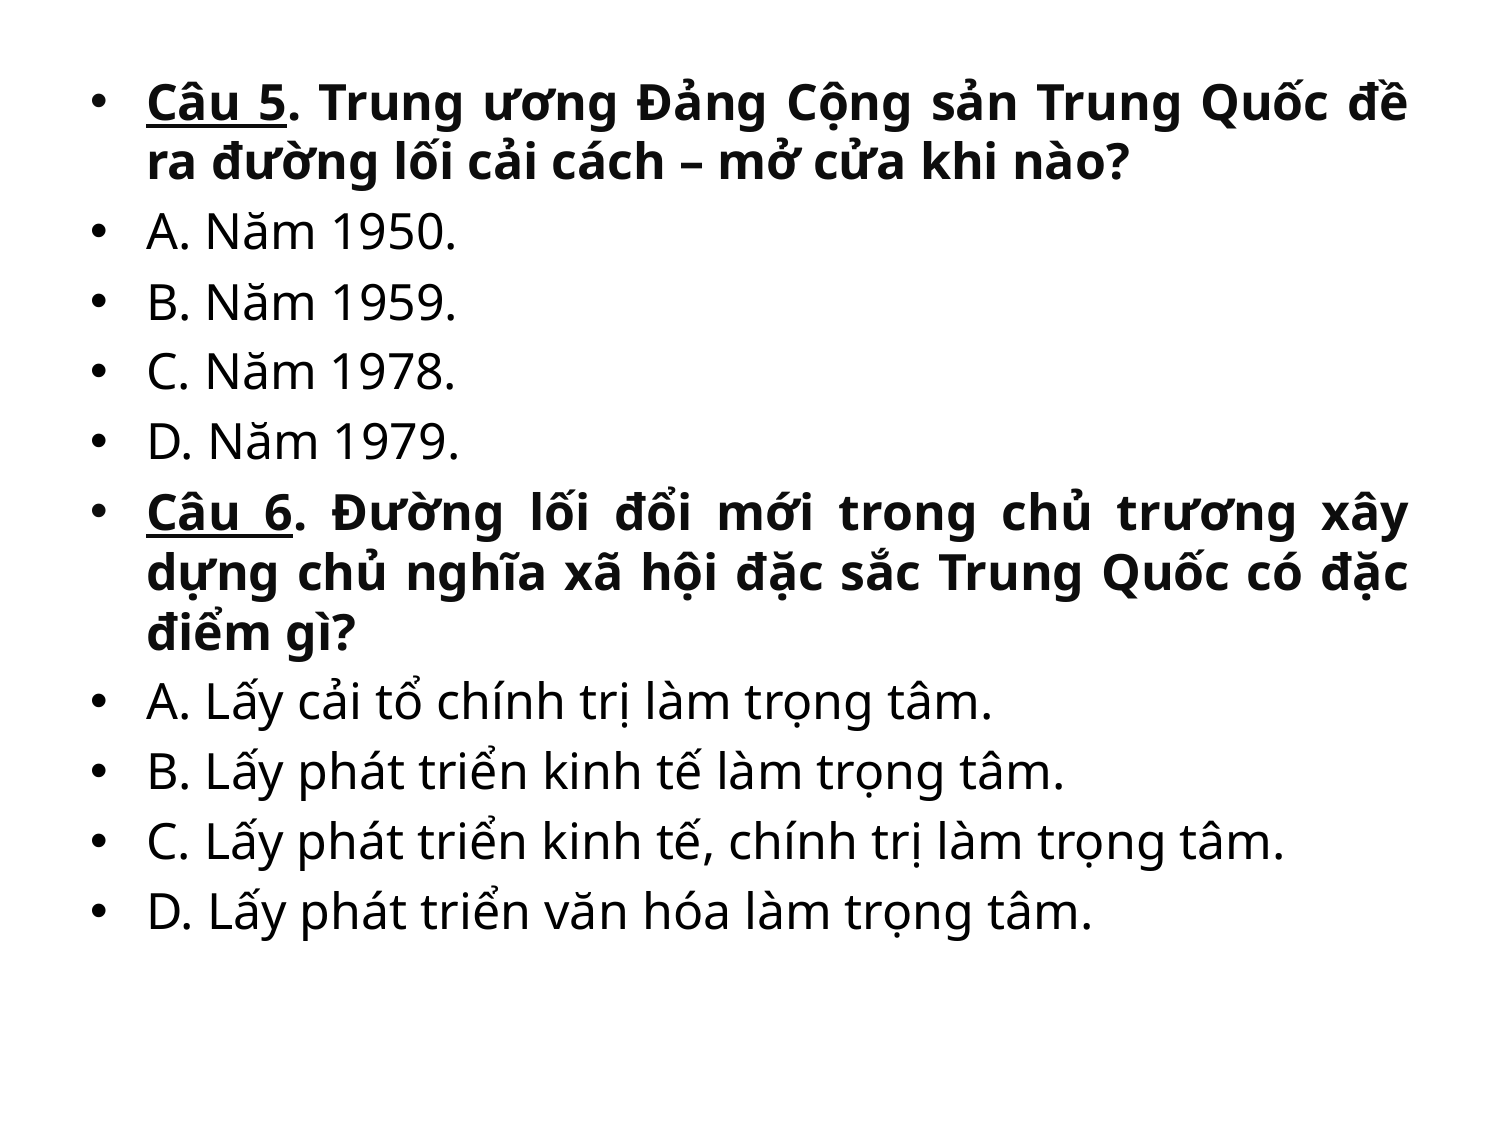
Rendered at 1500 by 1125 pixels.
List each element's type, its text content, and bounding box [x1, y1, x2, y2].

list Câu 5. Trung ương Đảng Cộng sản Trung Quốc đề ra đường lối cải cách – mở cửa khi nào? A. Năm 1950. B. Năm 1959. C. Năm 1978. D. Năm 1979. Câu 6. Đường lối đổi mới trong chủ trương xây dựng chủ nghĩa xã hội đặc sắc Trung Quốc có đặc điểm gì? A. Lấy cải tổ chính trị làm trọng tâm. B. Lấy phát triển kinh tế làm trọng tâm. C. Lấy phát triển kinh tế, chính trị làm trọng tâm. D. Lấy phát triển văn hóa làm trọng tâm. [75, 62, 1425, 1050]
